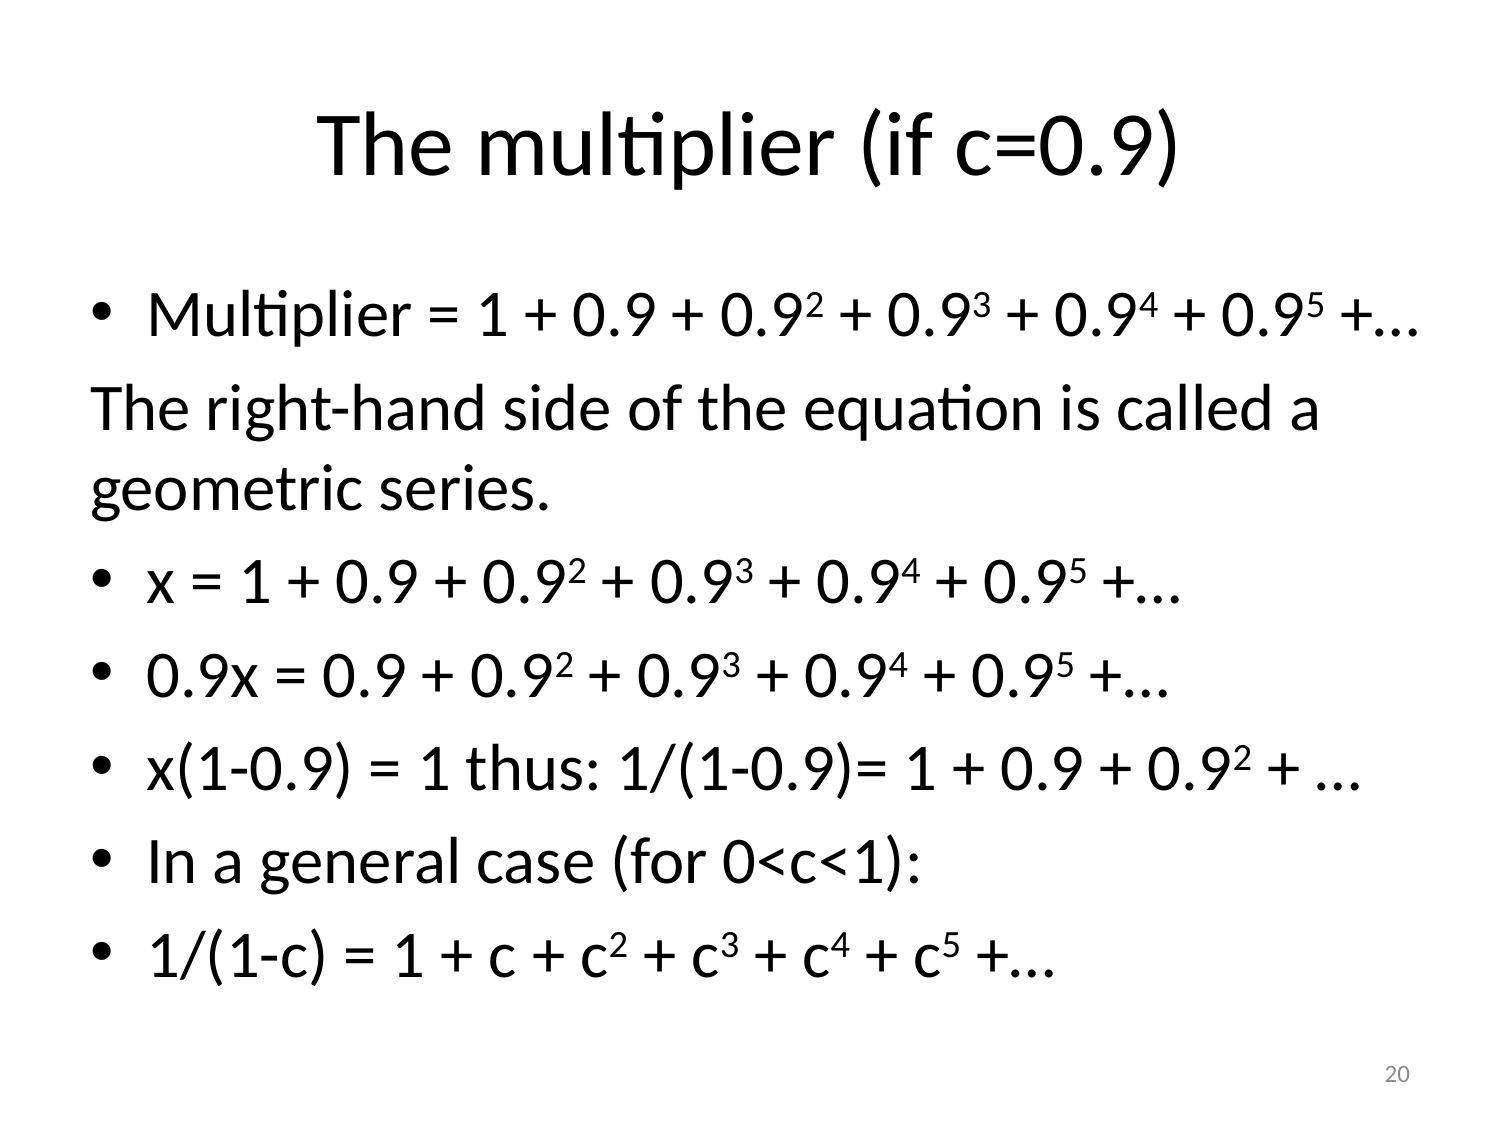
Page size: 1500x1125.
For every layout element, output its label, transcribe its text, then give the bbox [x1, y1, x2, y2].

title The multiplier (if c=0.9) [75, 45, 1425, 233]
list Multiplier = 1 + 0.9 + 0.92 + 0.93 + 0.94 + 0.95 +… The right-hand side of the equation is called a geometric series. x = 1 + 0.9 + 0.92 + 0.93 + 0.94 + 0.95 +… 0.9x = 0.9 + 0.92 + 0.93 + 0.94 + 0.95 +… x(1-0.9) = 1 thus: 1/(1-0.9)= 1 + 0.9 + 0.92 + … In a general case (for 0<c<1): 1/(1-c) = 1 + c + c2 + c3 + c4 + c5 +… [75, 262, 1459, 1071]
slide_number 20 [1074, 1042, 1425, 1103]
